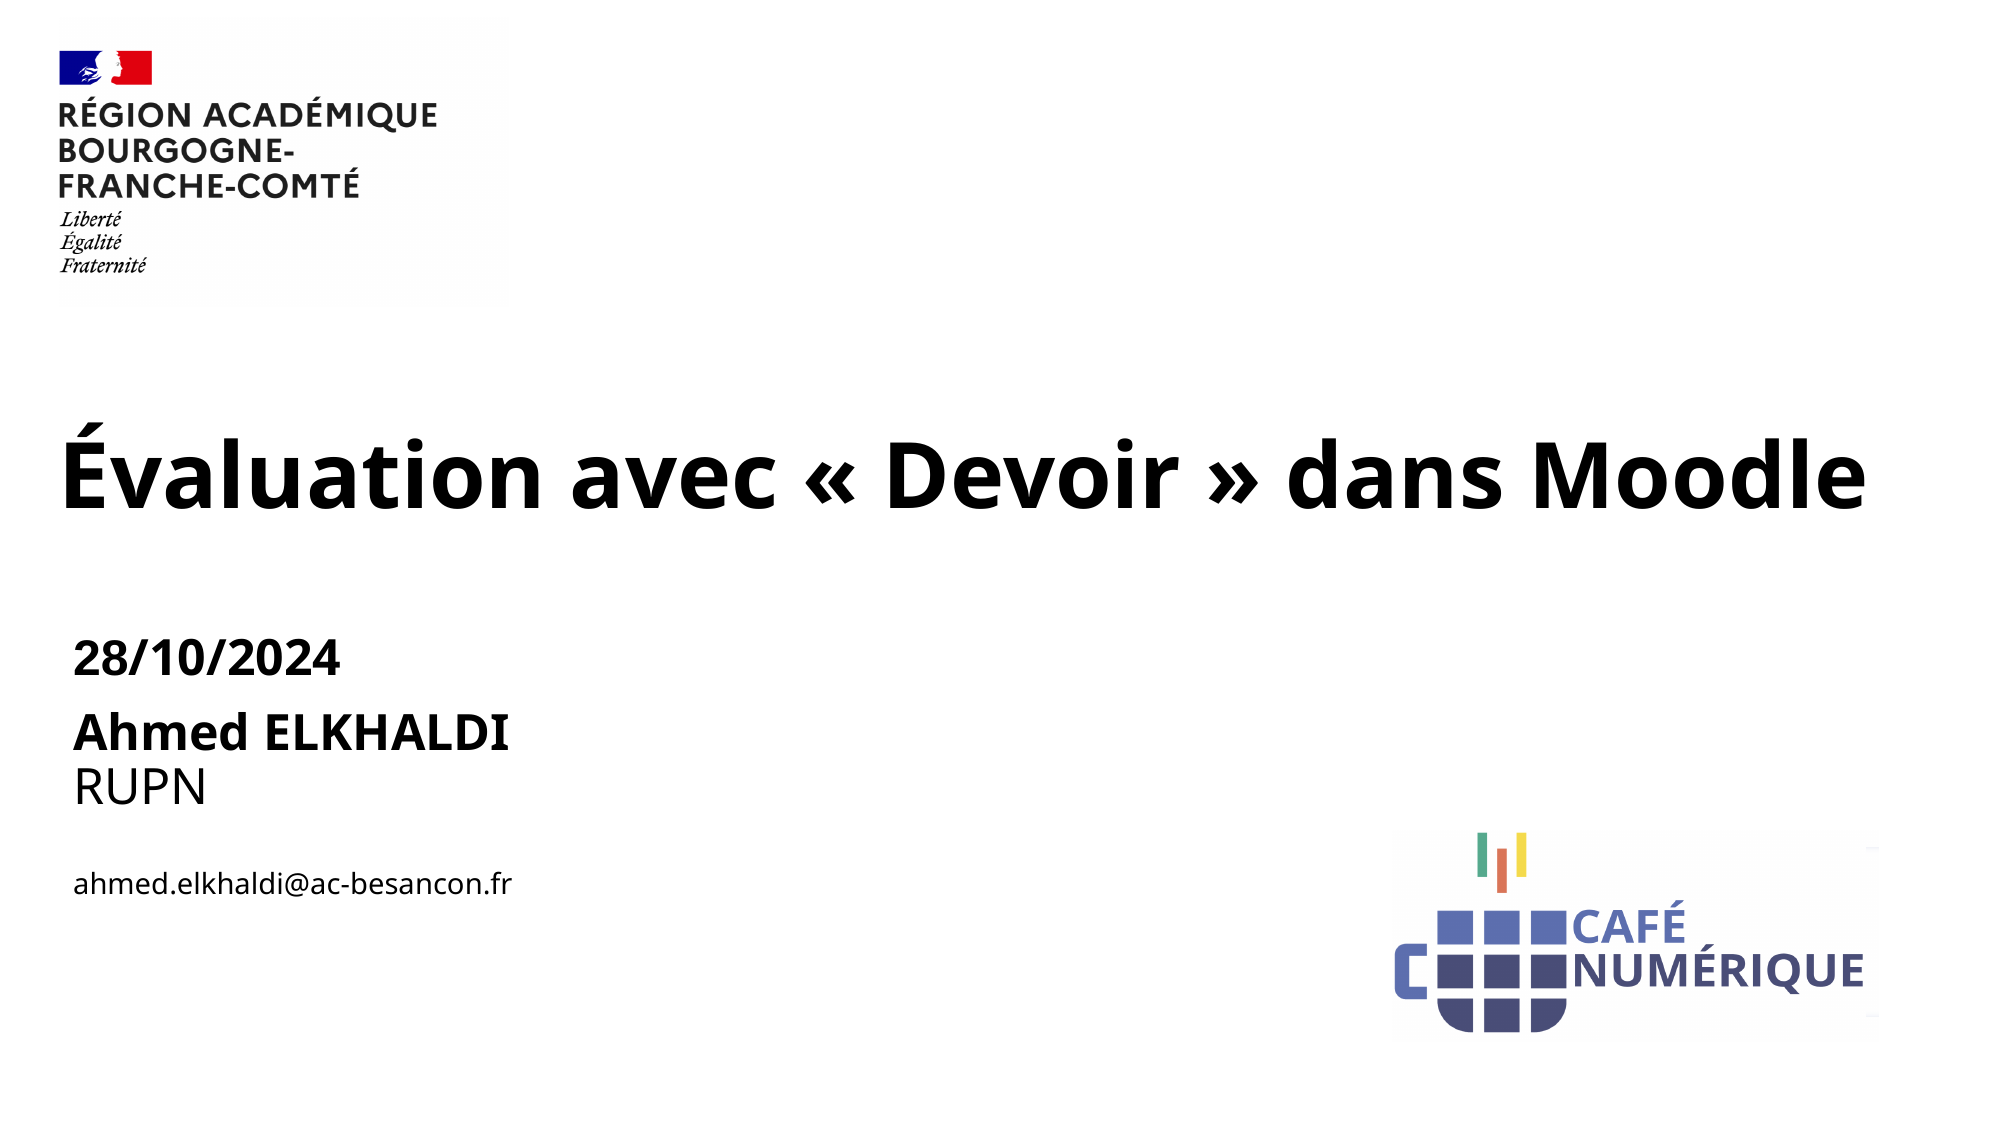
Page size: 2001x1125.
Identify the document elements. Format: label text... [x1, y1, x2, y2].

text_box 28/10/2024 Ahmed ELKHALDI RUPN ahmed.elkhaldi@ac-besancon.fr [35, 578, 1895, 755]
picture [59, 17, 509, 307]
picture [1392, 830, 1879, 1042]
title Évaluation avec « Devoir » dans Moodle [59, 429, 1919, 547]
